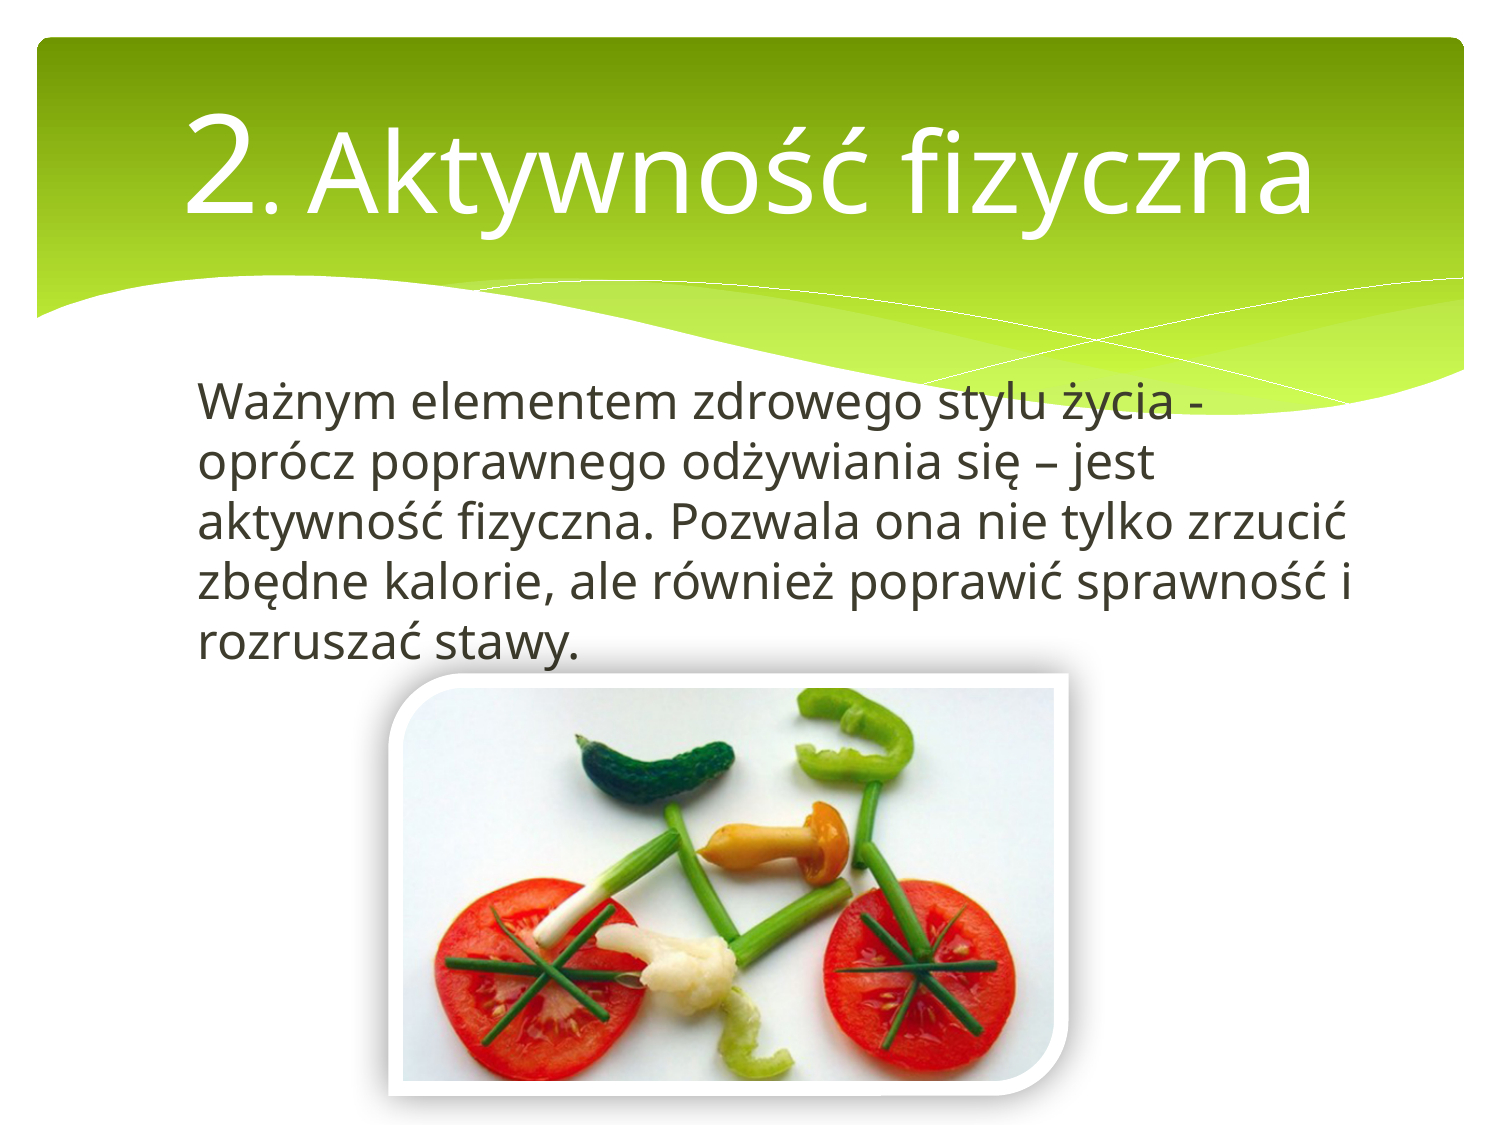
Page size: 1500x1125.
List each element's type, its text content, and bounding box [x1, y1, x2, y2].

list Ważnym elementem zdrowego stylu życia - oprócz poprawnego odżywiania się – jest aktywność fizyczna. Pozwala ona nie tylko zrzucić zbędne kalorie, ale również poprawić sprawność i rozruszać stawy. [183, 361, 1376, 693]
title 2. Aktywność fizyczna [75, 55, 1425, 261]
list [395, 680, 1062, 1089]
